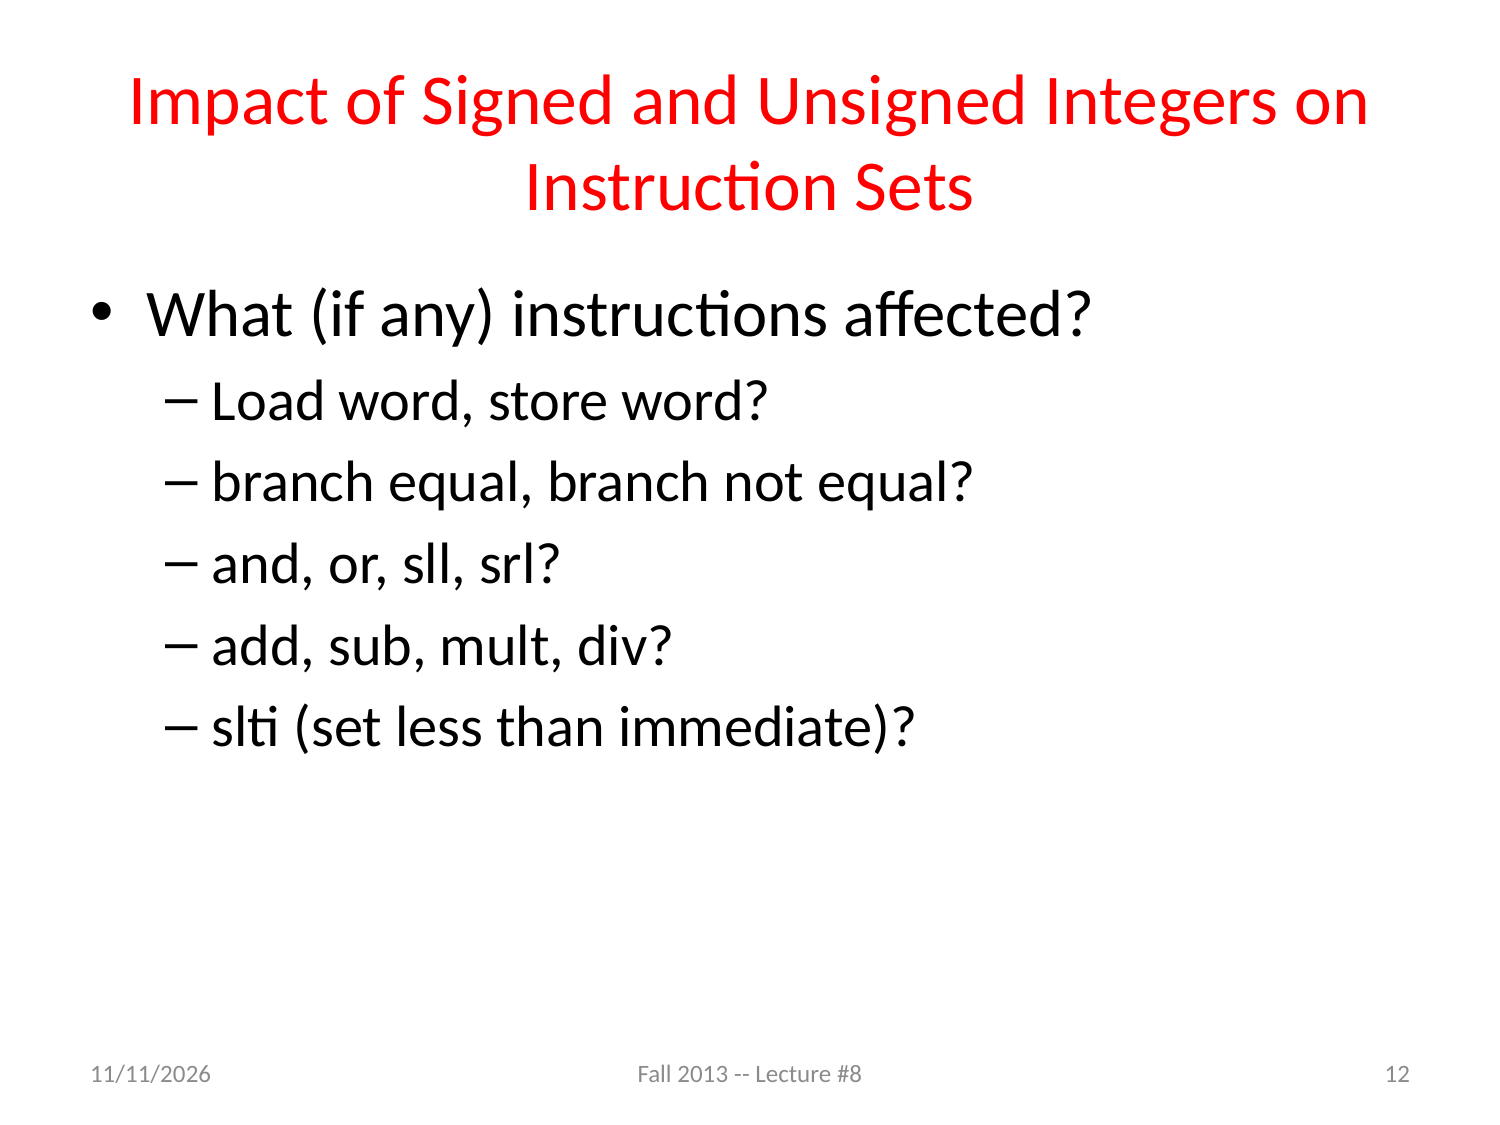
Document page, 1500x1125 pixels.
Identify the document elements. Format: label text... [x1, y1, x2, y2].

footer Fall 2013 -- Lecture #8 [512, 1042, 988, 1103]
list What (if any) instructions affected? Load word, store word? branch equal, branch not equal? and, or, sll, srl? add, sub, mult, div? slti (set less than immediate)? [75, 262, 1425, 1005]
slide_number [75, 1042, 425, 1103]
title Impact of Signed and Unsigned Integers on Instruction Sets [75, 45, 1425, 233]
slide_number 12 [1074, 1042, 1425, 1103]
